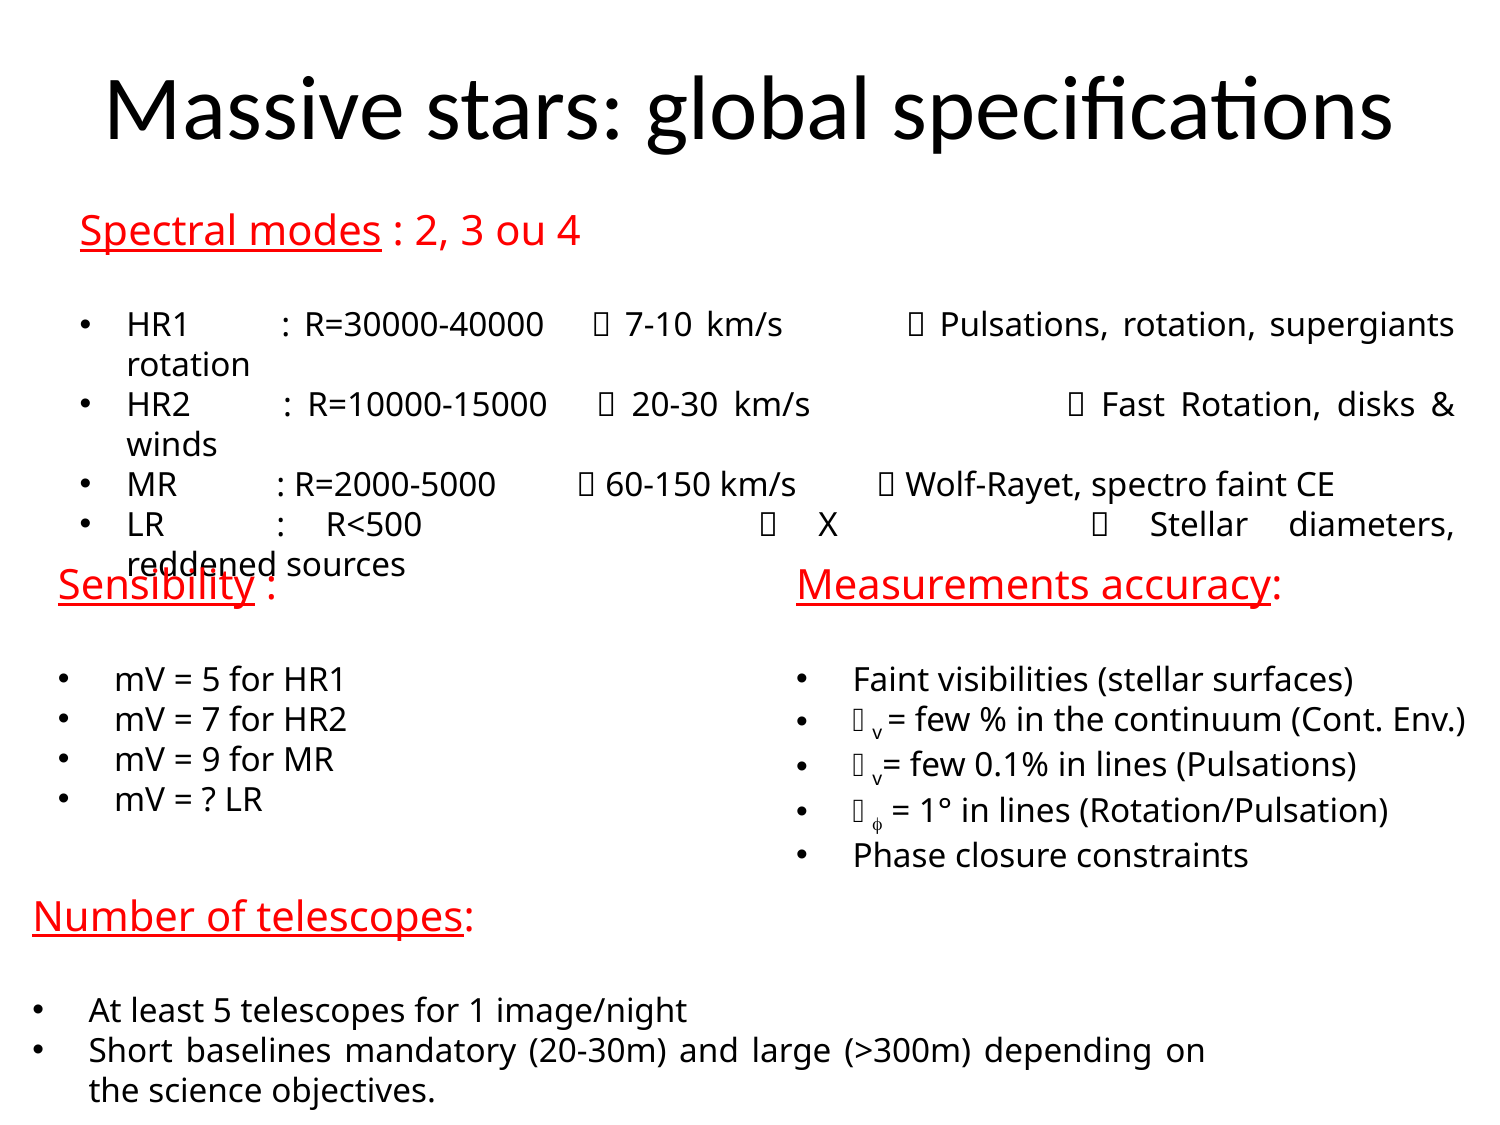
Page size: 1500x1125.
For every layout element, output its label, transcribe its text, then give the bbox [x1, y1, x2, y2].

title Massive stars: global specifications [75, 8, 1425, 196]
text_box Number of telescopes: At least 5 telescopes for 1 image/night Short baselines mandatory (20-30m) and large (>300m) depending on the science objectives. [17, 882, 1223, 1125]
text_box Measurements accuracy: Faint visibilities (stellar surfaces) v = few % in the continuum (Cont. Env.) v= few 0.1% in lines (Pulsations)  = 1° in lines (Rotation/Pulsation) Phase closure constraints [781, 550, 1485, 1052]
text_box Sensibility : mV = 5 for HR1 mV = 7 for HR2 mV = 9 for MR mV = ? LR [43, 550, 746, 826]
text_box Spectral modes : 2, 3 ou 4 HR1 : R=30000-40000  7-10 km/s  Pulsations, rotation, supergiants rotation HR2 : R=10000-15000  20-30 km/s  Fast Rotation, disks & winds MR : R=2000-5000  60-150 km/s  Wolf-Rayet, spectro faint CE LR : R<500  X  Stellar diameters, reddened sources [64, 196, 1471, 591]
